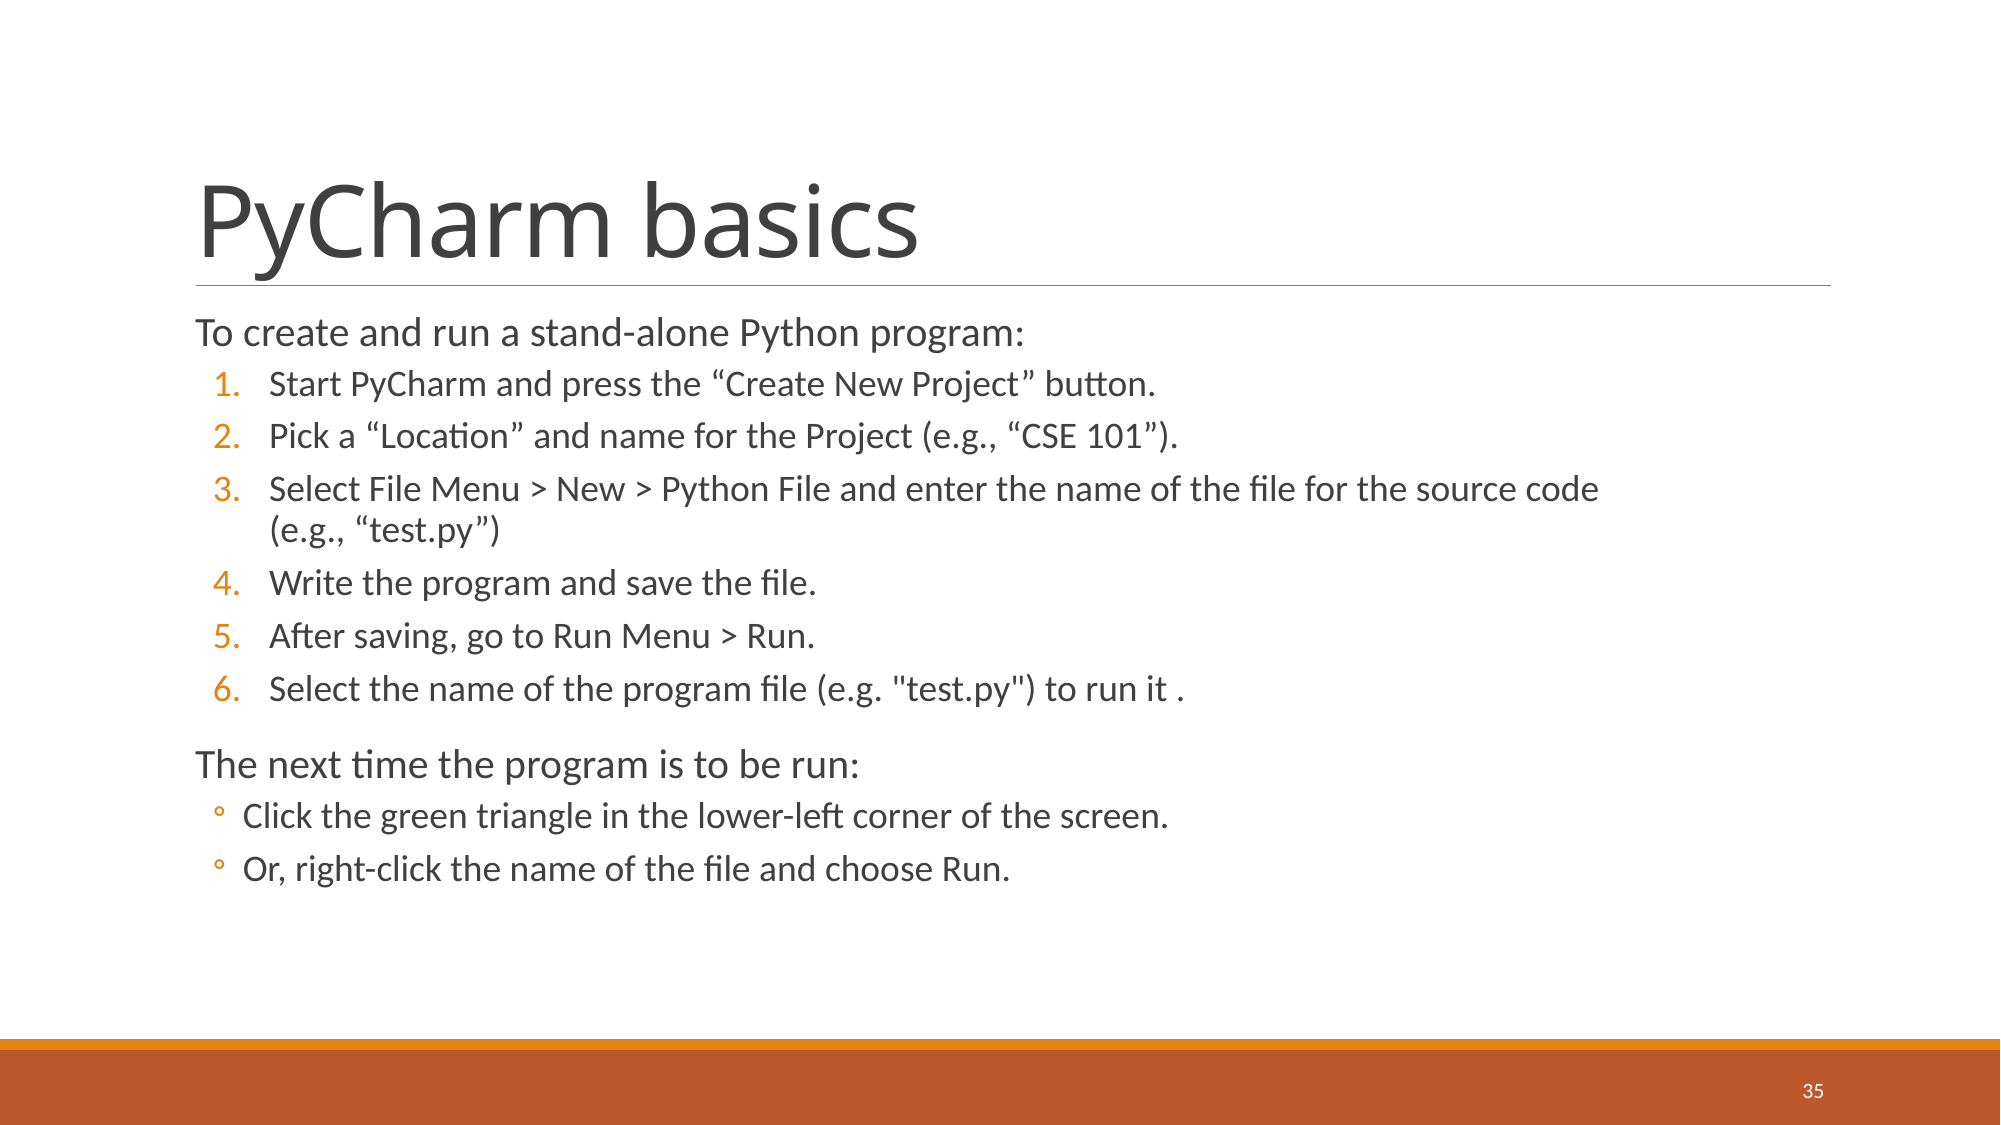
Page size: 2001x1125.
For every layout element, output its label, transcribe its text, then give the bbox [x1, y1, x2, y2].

title PyCharm basics [180, 47, 1830, 285]
list To create and run a stand-alone Python program: Start PyCharm and press the “Create New Project” button. Pick a “Location” and name for the Project (e.g., “CSE 101”). Select File Menu > New > Python File and enter the name of the file for the source code (e.g., “test.py”) Write the program and save the file. After saving, go to Run Menu > Run. Select the name of the program file (e.g. "test.py") to run it . The next time the program is to be run: Click the green triangle in the lower-left corner of the screen. Or, right-click the name of the file and choose Run. [180, 302, 1830, 963]
slide_number 35 [1624, 1059, 1840, 1120]
